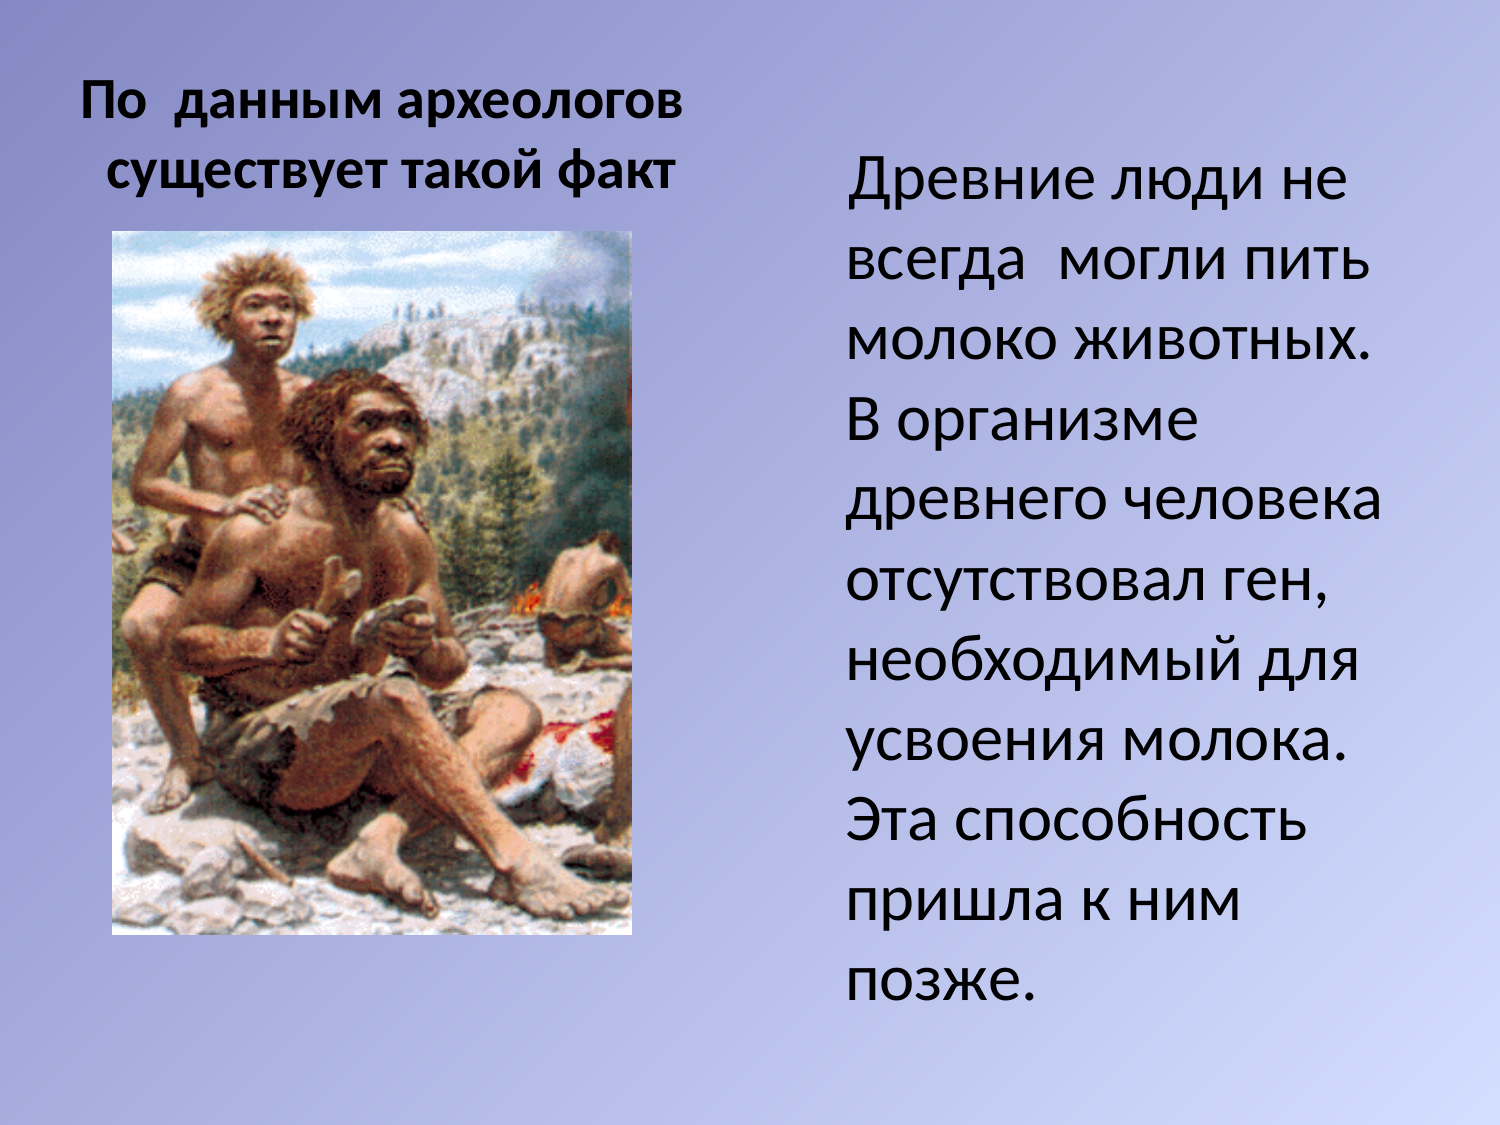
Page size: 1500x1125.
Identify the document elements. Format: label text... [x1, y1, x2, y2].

picture [111, 231, 633, 935]
title По данным археологов существует такой факт [64, 0, 739, 209]
list Древние люди не всегда могли пить молоко животных. В организме древнего человека отсутствовал ген, необходимый для усвоения молока. Эта способность пришла к ним позже. [773, 125, 1436, 1071]
